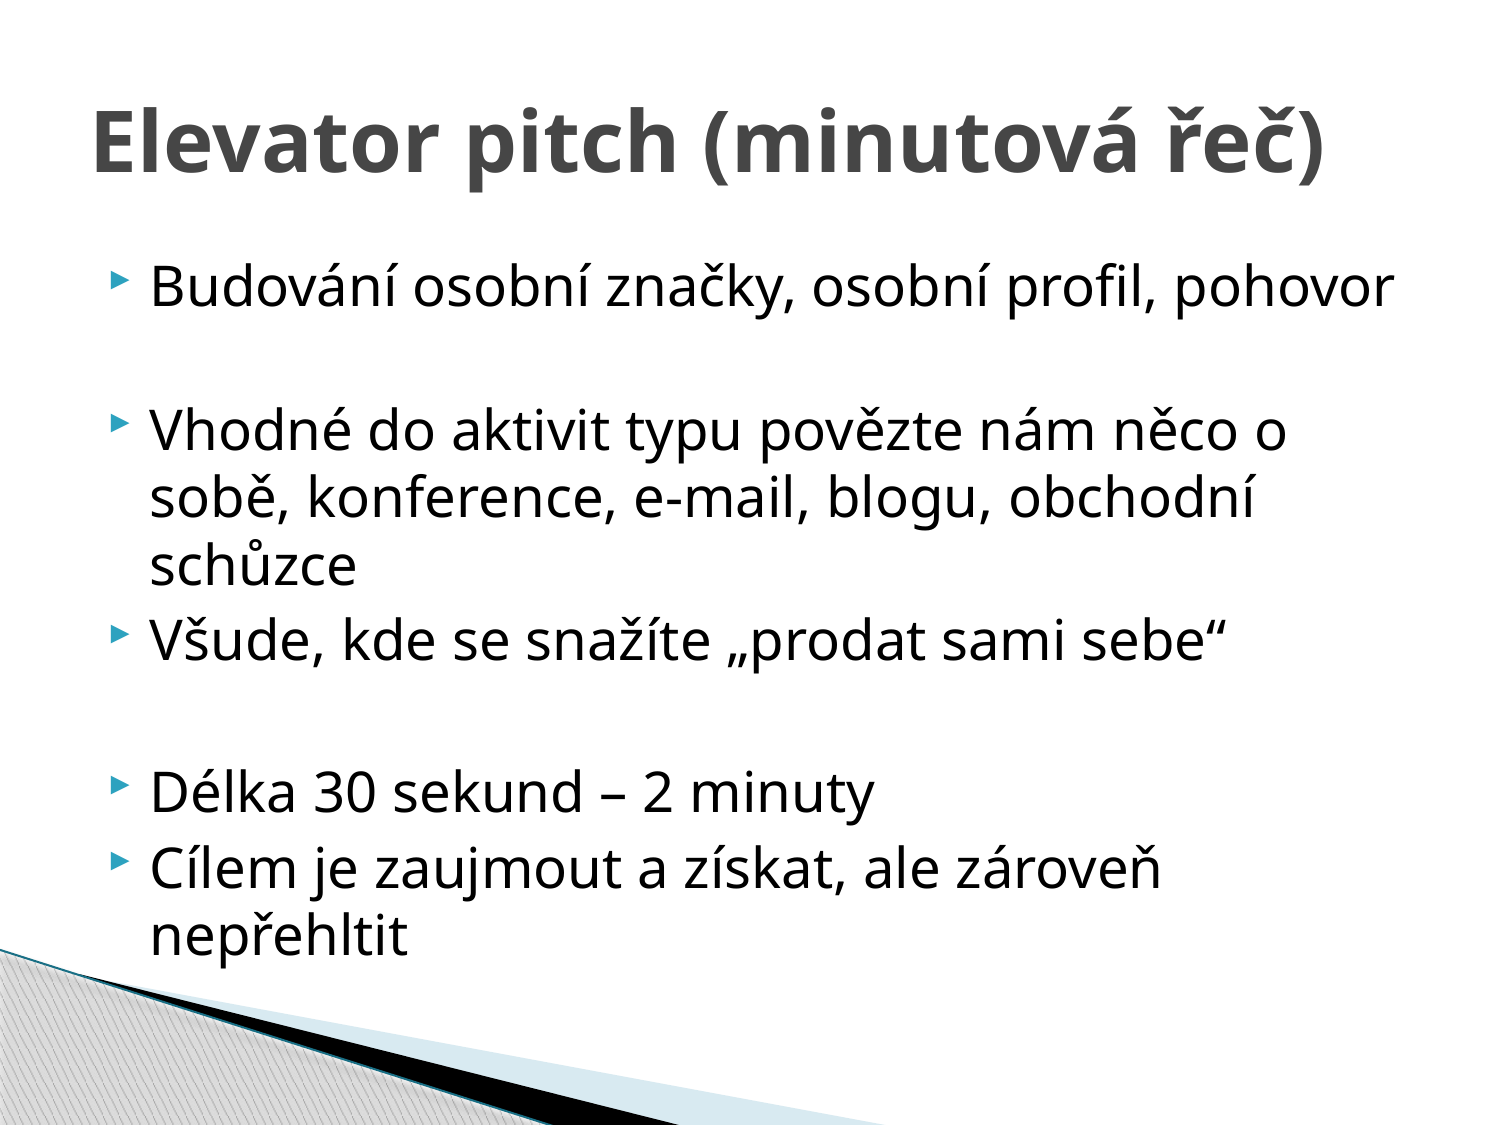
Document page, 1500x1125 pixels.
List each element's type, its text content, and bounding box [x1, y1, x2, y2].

list Budování osobní značky, osobní profil, pohovor Vhodné do aktivit typu povězte nám něco o sobě, konference, e-mail, blogu, obchodní schůzce Všude, kde se snažíte „prodat sami sebe“ Délka 30 sekund – 2 minuty Cílem je zaujmout a získat, ale zároveň nepřehltit [75, 243, 1425, 986]
title Elevator pitch (minutová řeč) [75, 45, 1425, 233]
